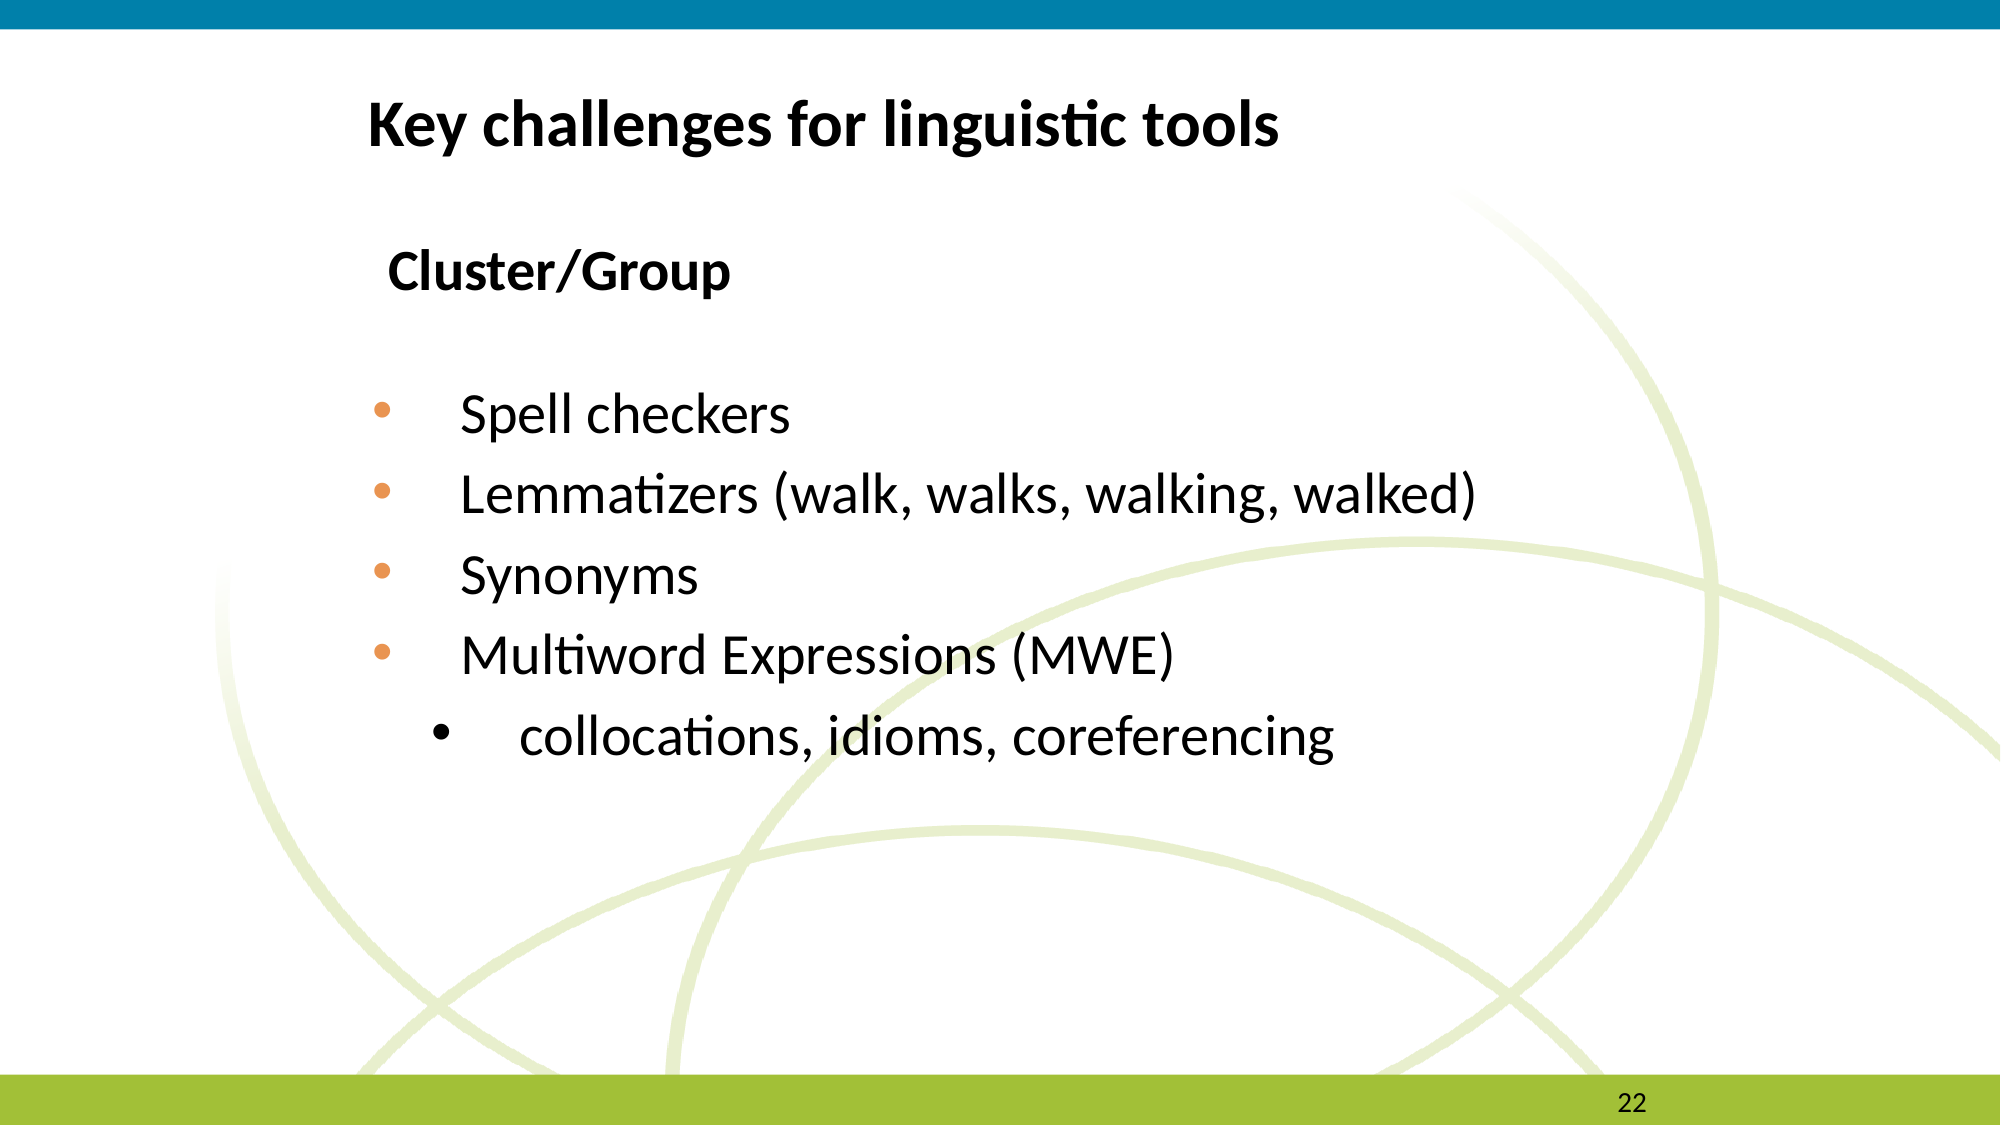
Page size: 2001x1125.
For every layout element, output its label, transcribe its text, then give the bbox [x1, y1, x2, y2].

slide_number 22 [1309, 1078, 1647, 1123]
picture [0, 30, 2001, 1125]
list Cluster/Group Spell checkers Lemmatizers (walk, walks, walking, walked) Synonyms Multiword Expressions (MWE) collocations, idioms, coreferencing [298, 214, 1750, 1054]
title Key challenges for linguistic tools [353, 59, 1647, 214]
